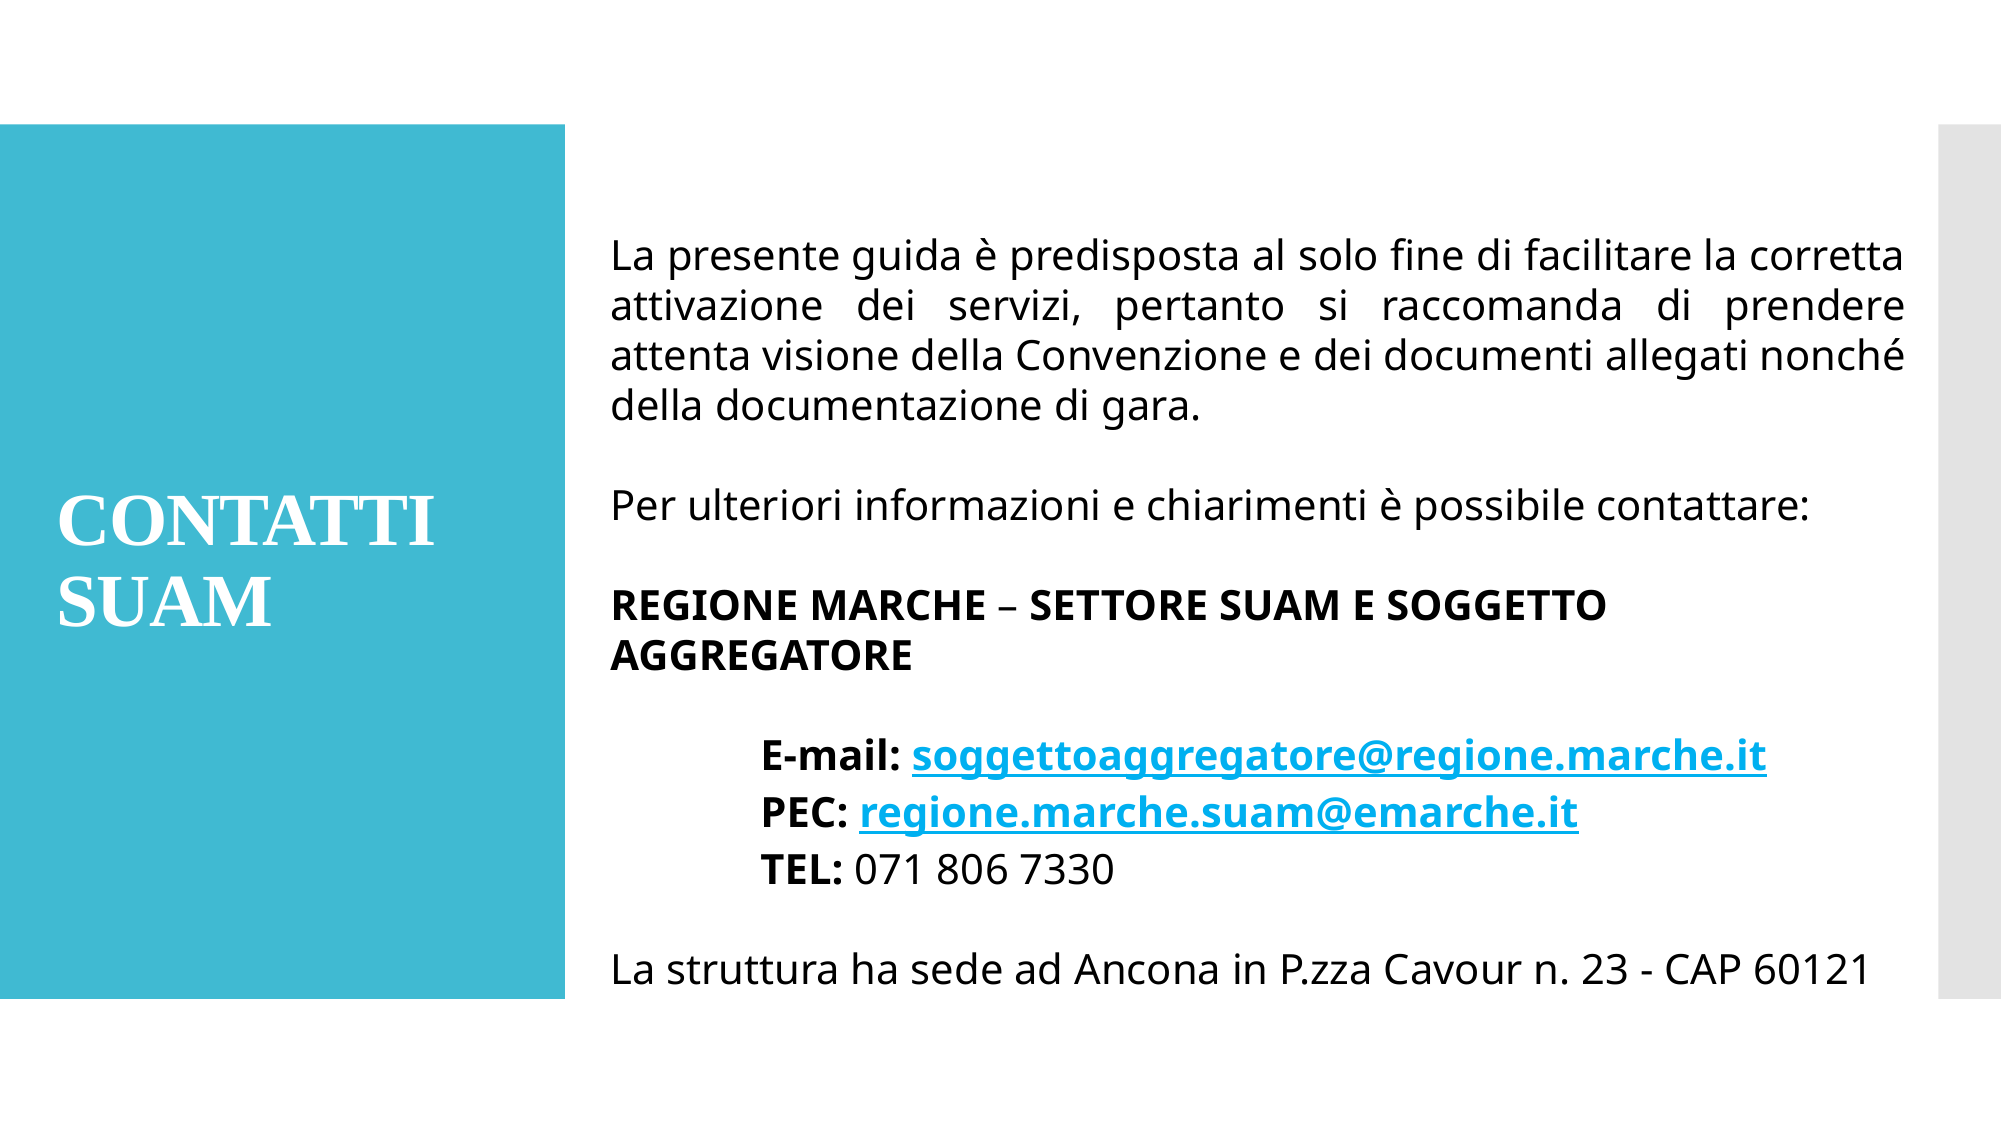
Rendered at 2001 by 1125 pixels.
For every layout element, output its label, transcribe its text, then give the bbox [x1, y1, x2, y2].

title CONTATTI SUAM [41, 184, 525, 940]
text_box La presente guida è predisposta al solo fine di facilitare la corretta attivazione dei servizi, pertanto si raccomanda di prendere attenta visione della Convenzione e dei documenti allegati nonché della documentazione di gara. Per ulteriori informazioni e chiarimenti è possibile contattare: REGIONE MARCHE – SETTORE SUAM E SOGGETTO AGGREGATORE E-mail: soggettoaggregatore@regione.marche.it PEC: regione.marche.suam@emarche.it TEL: 071 806 7330 La struttura ha sede ad Ancona in P.zza Cavour n. 23 - CAP 60121 [595, 221, 1921, 1001]
